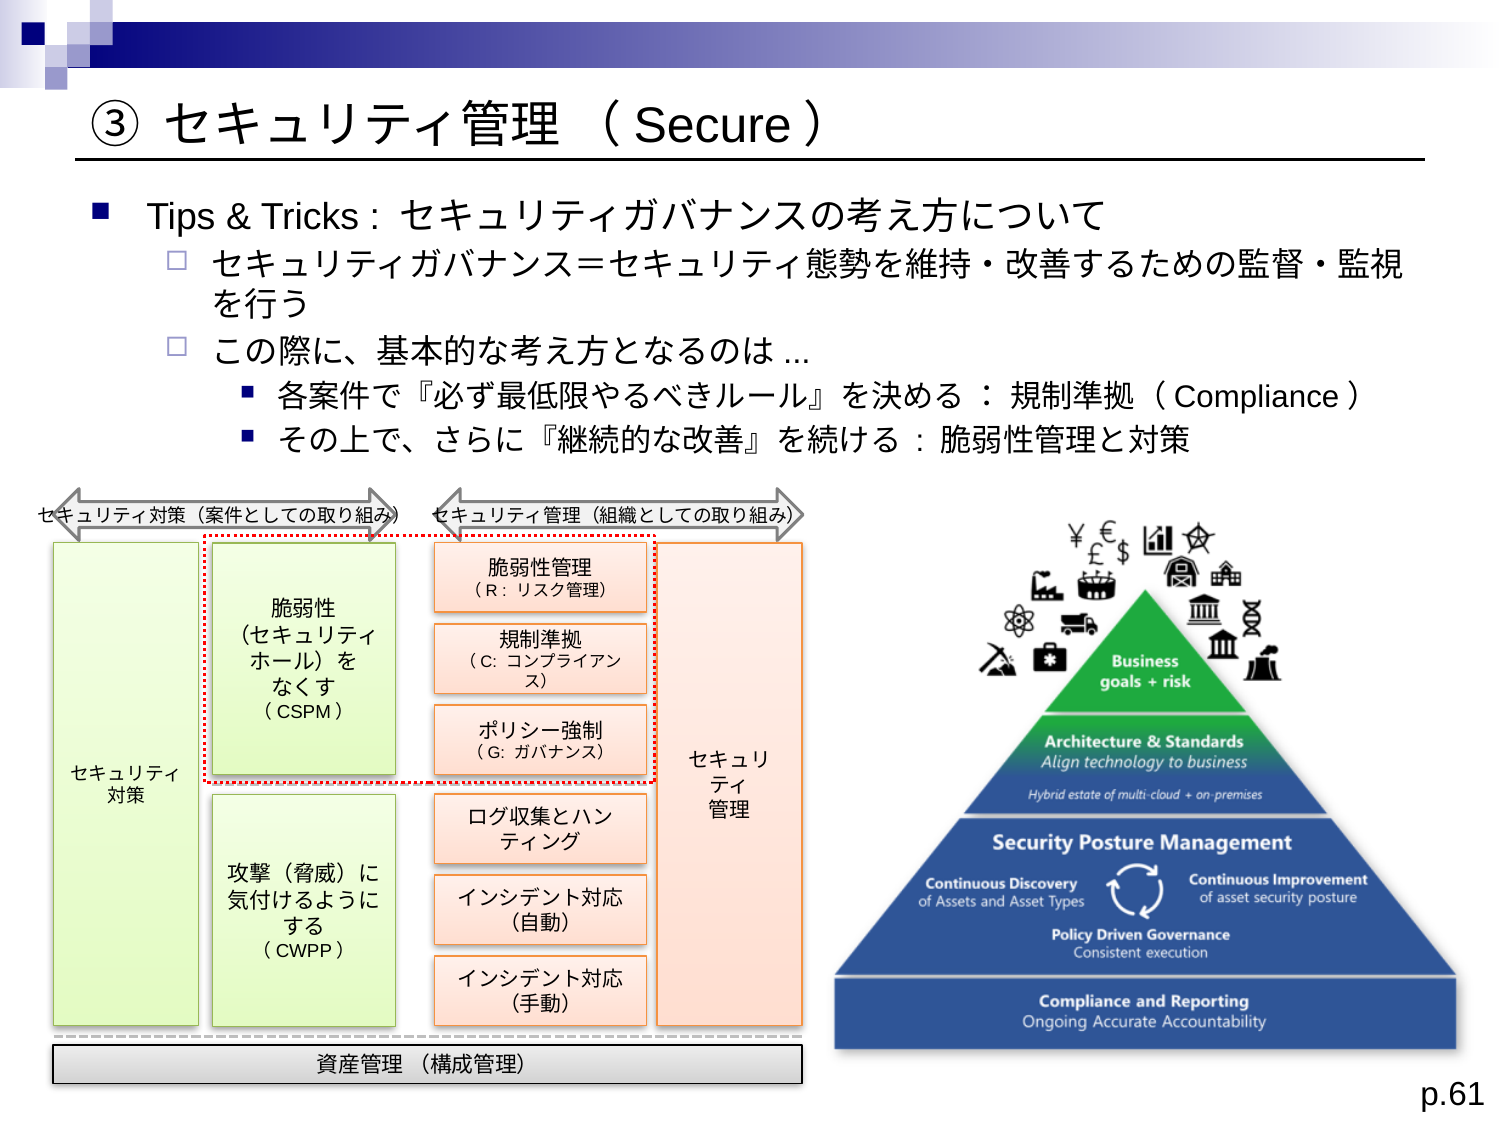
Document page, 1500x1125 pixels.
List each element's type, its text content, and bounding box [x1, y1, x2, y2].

picture [823, 518, 1477, 1070]
title ③ セキュリティ管理 （Secure） [75, 85, 1425, 160]
list Tips & Tricks : セキュリティガバナンスの考え方について セキュリティガバナンス＝セキュリティ態勢を維持・改善するための監督・監視を行う この際に、基本的な考え方となるのは... 各案件で『必ず最低限やるべきルール』を決める ： 規制準拠（Compliance） その上で、さらに『継続的な改善』を続ける : 脆弱性管理と対策 [75, 184, 1425, 1083]
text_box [53, 488, 804, 1084]
